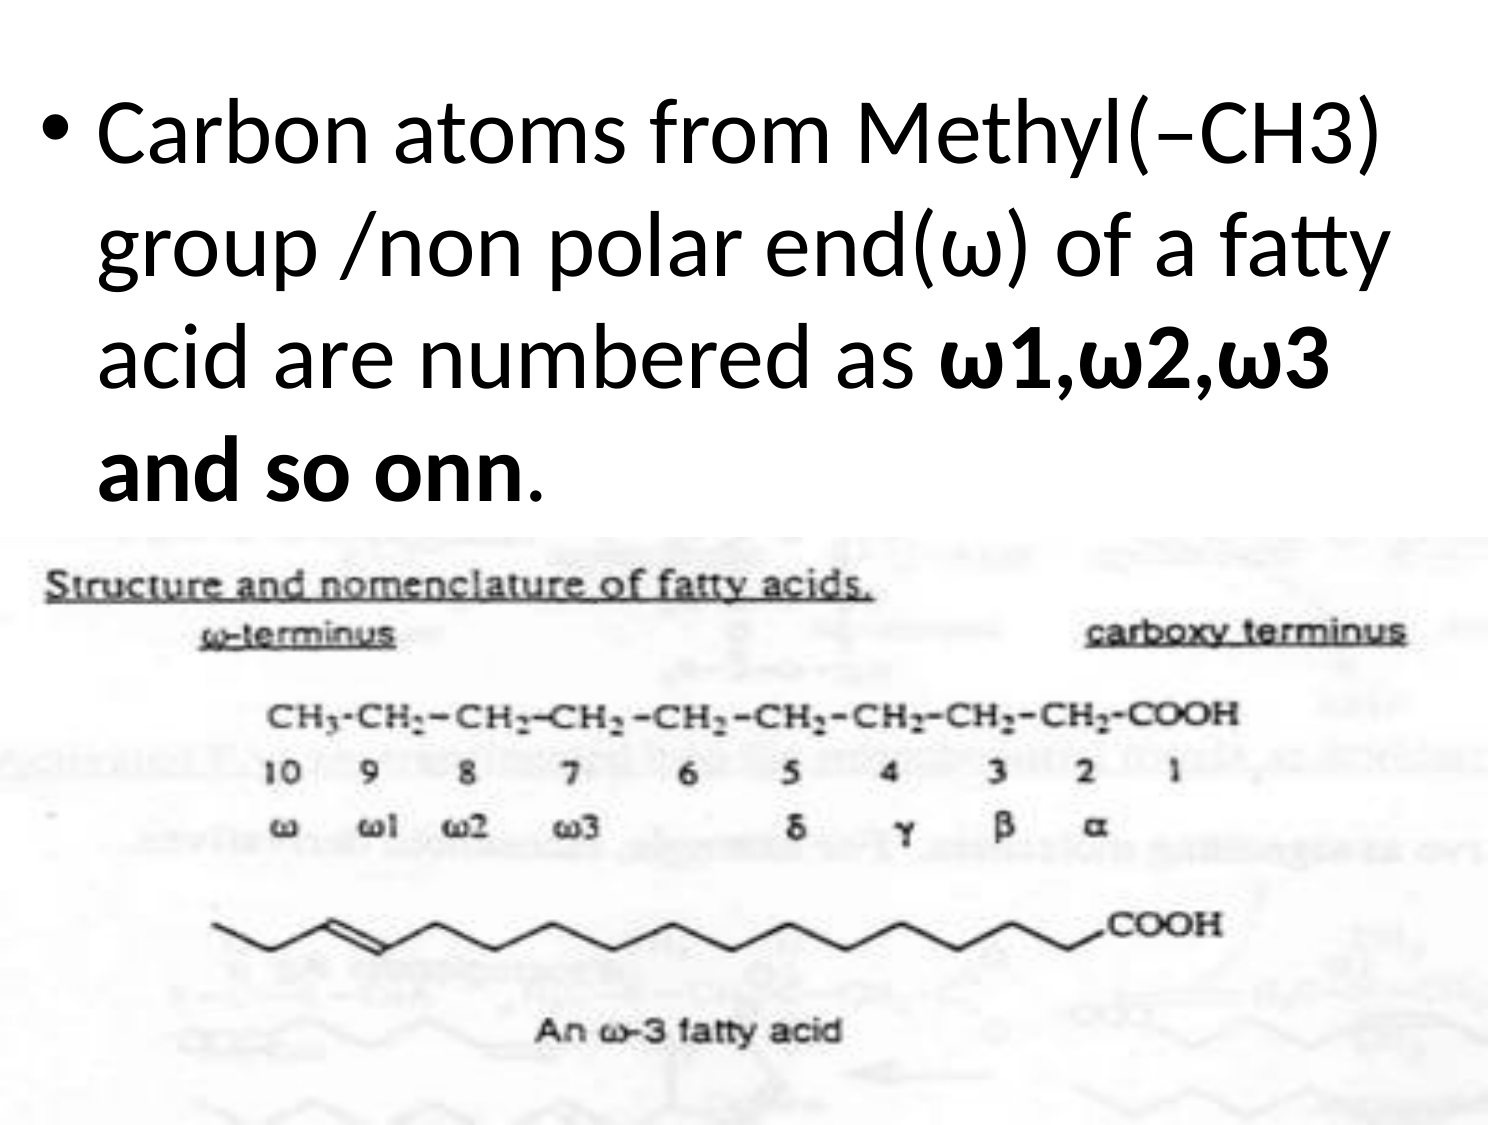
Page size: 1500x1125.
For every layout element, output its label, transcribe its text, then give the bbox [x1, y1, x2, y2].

list Carbon atoms from Methyl(–CH3) group /non polar end(ω) of a fatty acid are numbered as ω1,ω2,ω3 and so onn. [24, 62, 1500, 691]
picture [0, 537, 1488, 1125]
